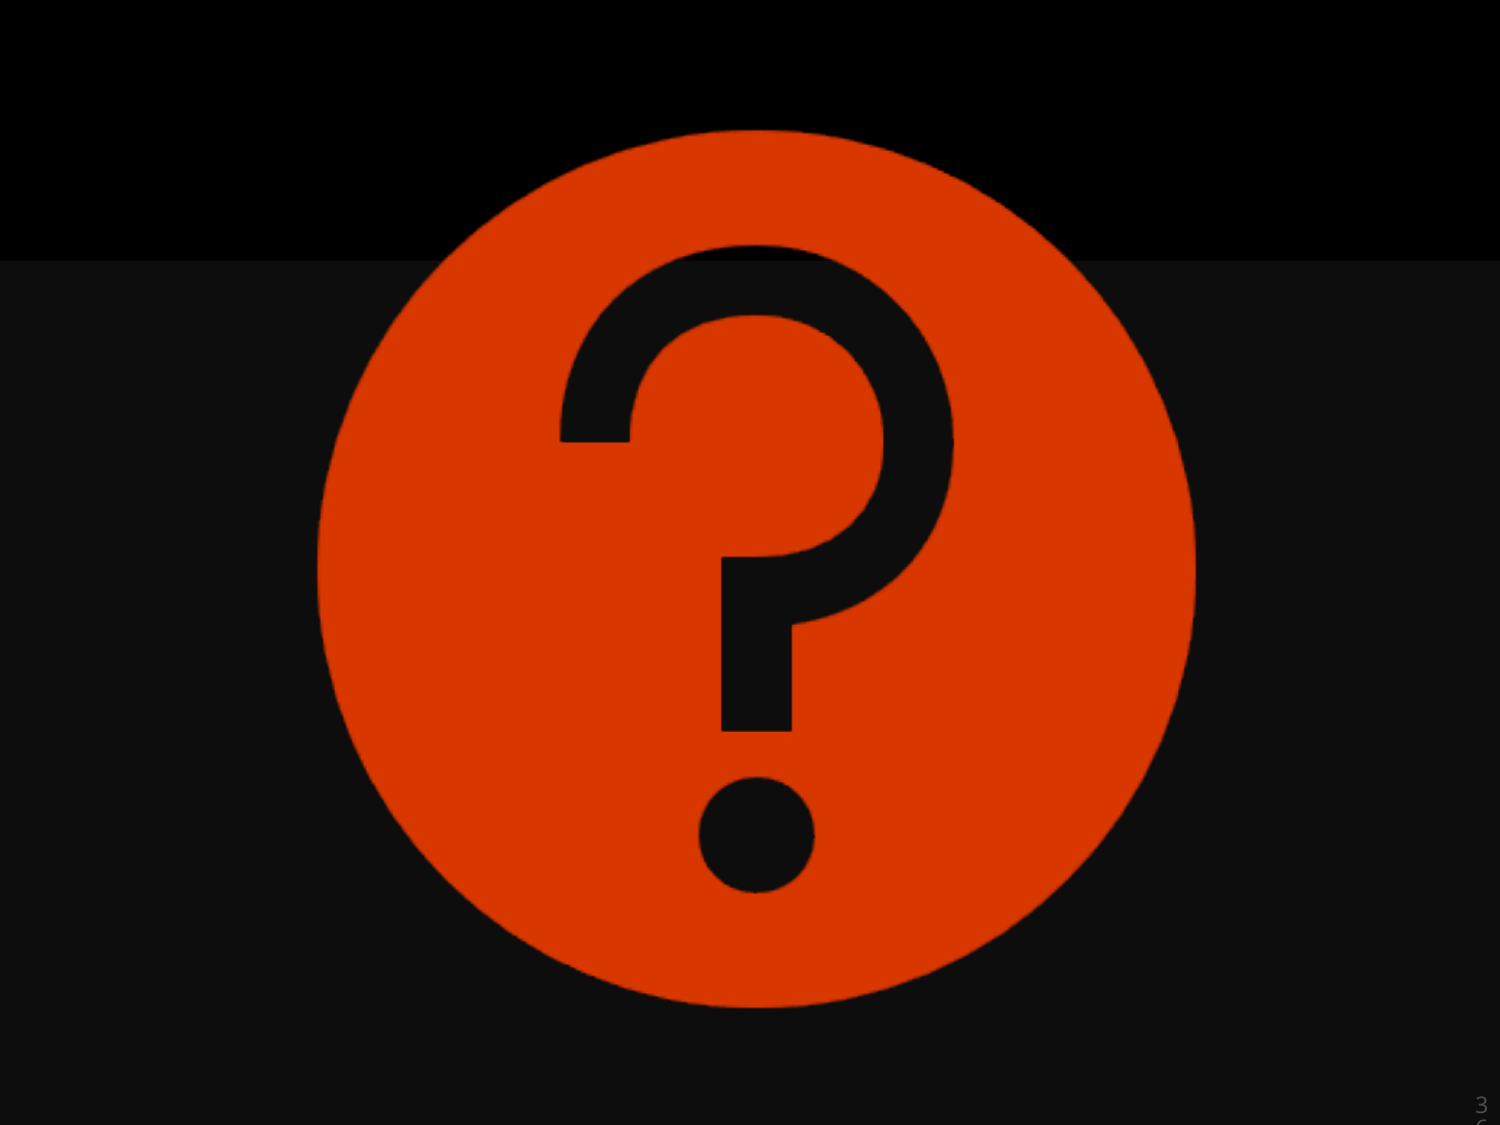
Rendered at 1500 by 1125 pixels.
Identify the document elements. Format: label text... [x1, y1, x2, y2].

slide_number 36 [1464, 1085, 1500, 1125]
picture [202, 14, 1313, 1125]
